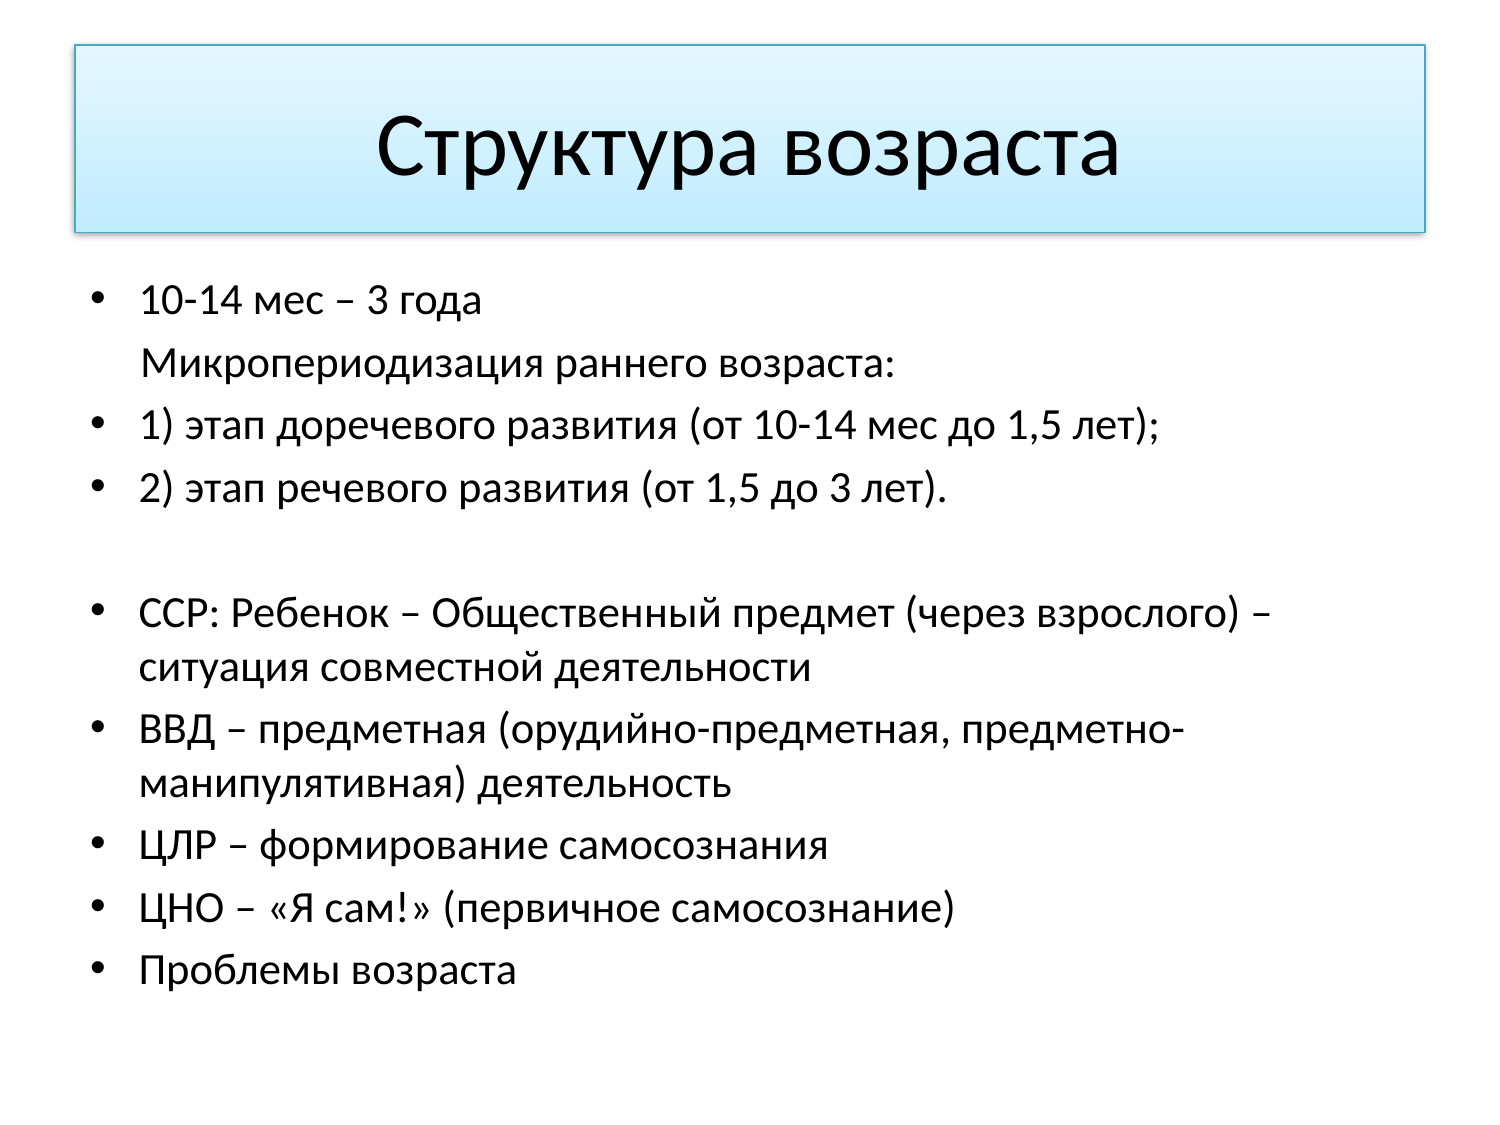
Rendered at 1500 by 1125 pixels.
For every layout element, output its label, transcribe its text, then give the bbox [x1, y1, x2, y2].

list 10-14 мес – 3 года Микропериодизация раннего возраста: 1) этап доречевого развития (от 10-14 мес до 1,5 лет); 2) этап речевого развития (от 1,5 до 3 лет). ССР: Ребенок – Общественный предмет (через взрослого) – ситуация совместной деятельности ВВД – предметная (орудийно-предметная, предметно-манипулятивная) деятельность ЦЛР – формирование самосознания ЦНО – «Я сам!» (первичное самосознание) Проблемы возраста [75, 262, 1425, 1005]
title Структура возраста [74, 44, 1426, 233]
